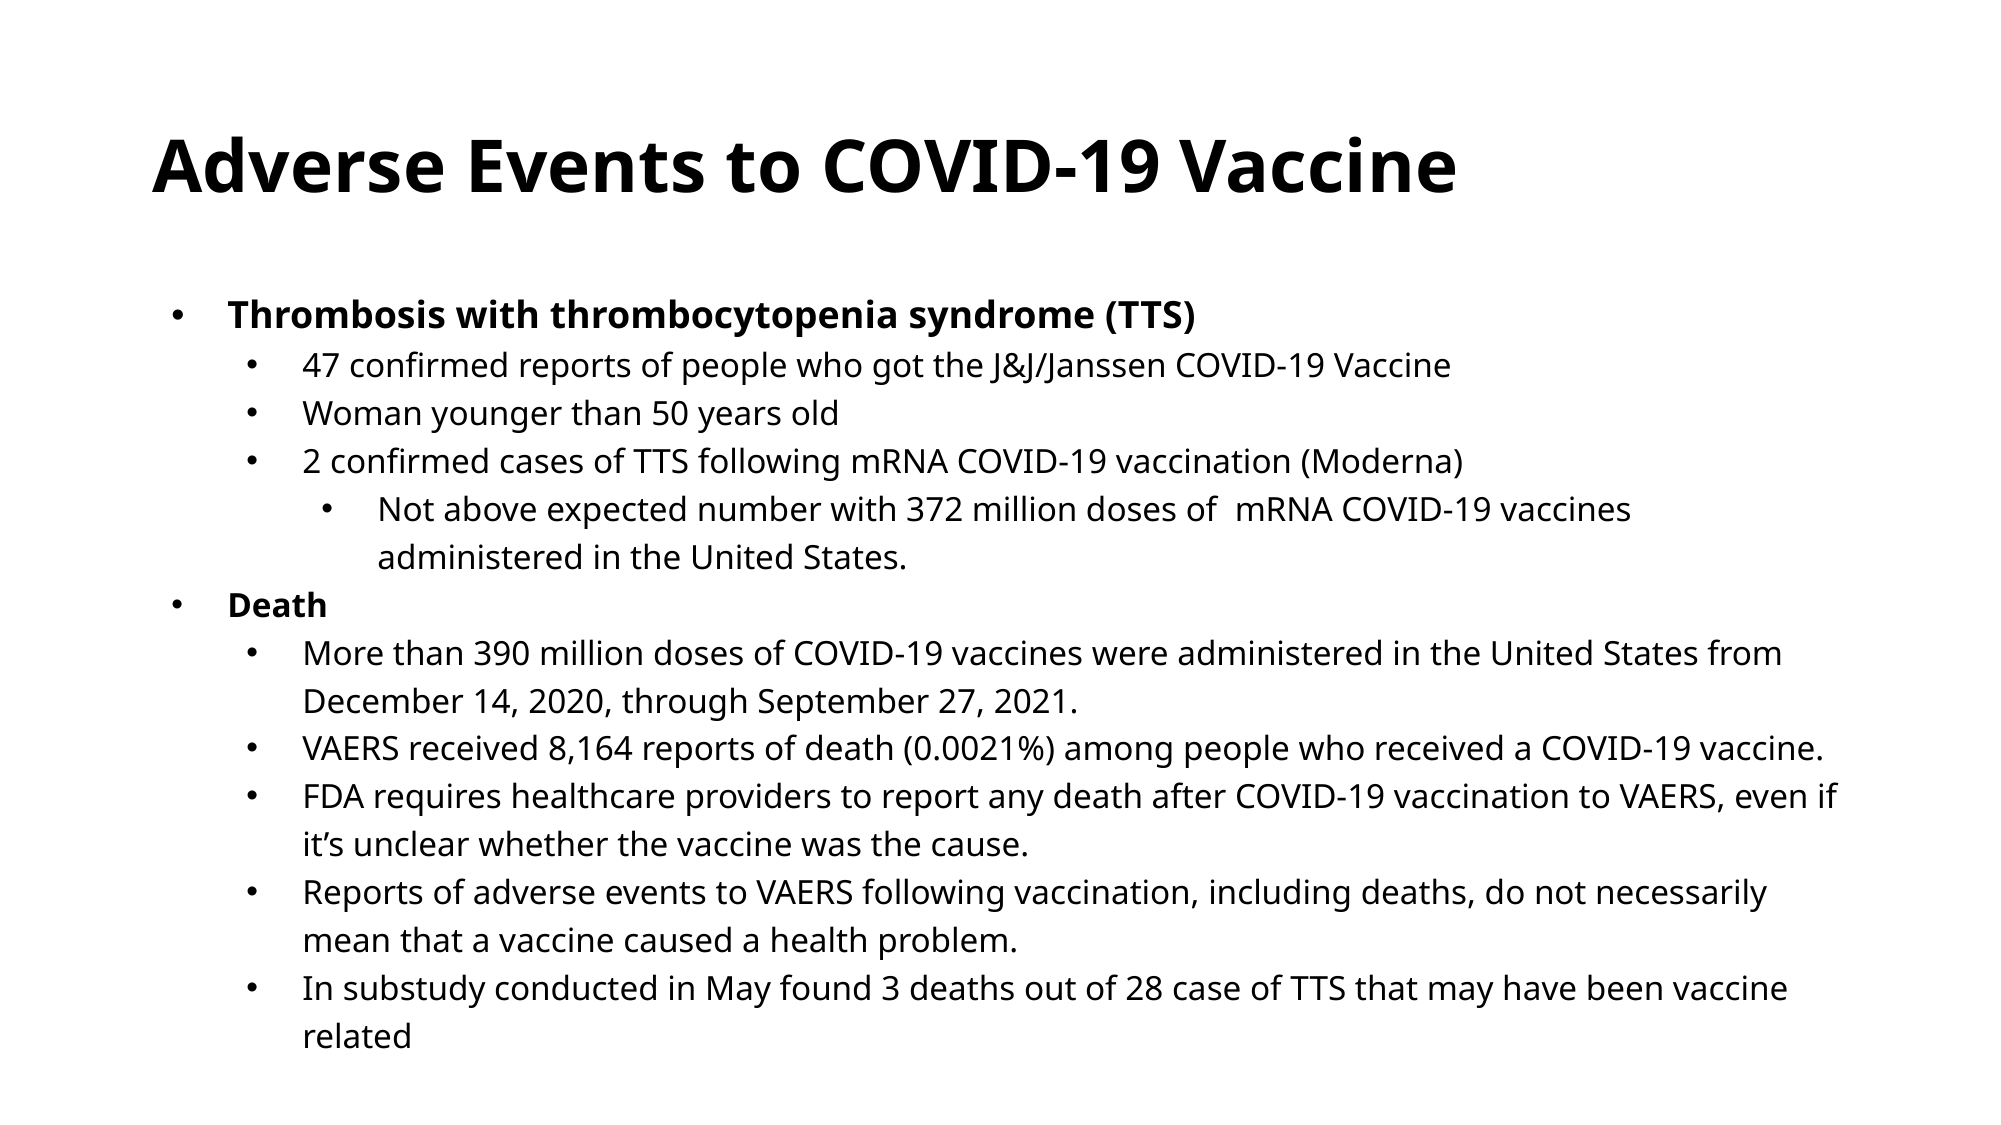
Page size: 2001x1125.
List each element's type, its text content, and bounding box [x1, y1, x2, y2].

title Adverse Events to COVID-19 Vaccine [137, 59, 1863, 275]
list Thrombosis with thrombocytopenia syndrome (TTS) 47 confirmed reports of people who got the J&J/Janssen COVID-19 Vaccine Woman younger than 50 years old 2 confirmed cases of TTS following mRNA COVID-19 vaccination (Moderna) Not above expected number with 372 million doses of mRNA COVID-19 vaccines administered in the United States. Death More than 390 million doses of COVID-19 vaccines were administered in the United States from December 14, 2020, through September 27, 2021. VAERS received 8,164 reports of death (0.0021%) among people who received a COVID-19 vaccine. FDA requires healthcare providers to report any death after COVID-19 vaccination to VAERS, even if it’s unclear whether the vaccine was the cause. Reports of adverse events to VAERS following vaccination, including deaths, do not necessarily mean that a vaccine caused a health problem. In substudy conducted in May found 3 deaths out of 28 case of TTS that may have been vaccine related [137, 275, 1863, 989]
